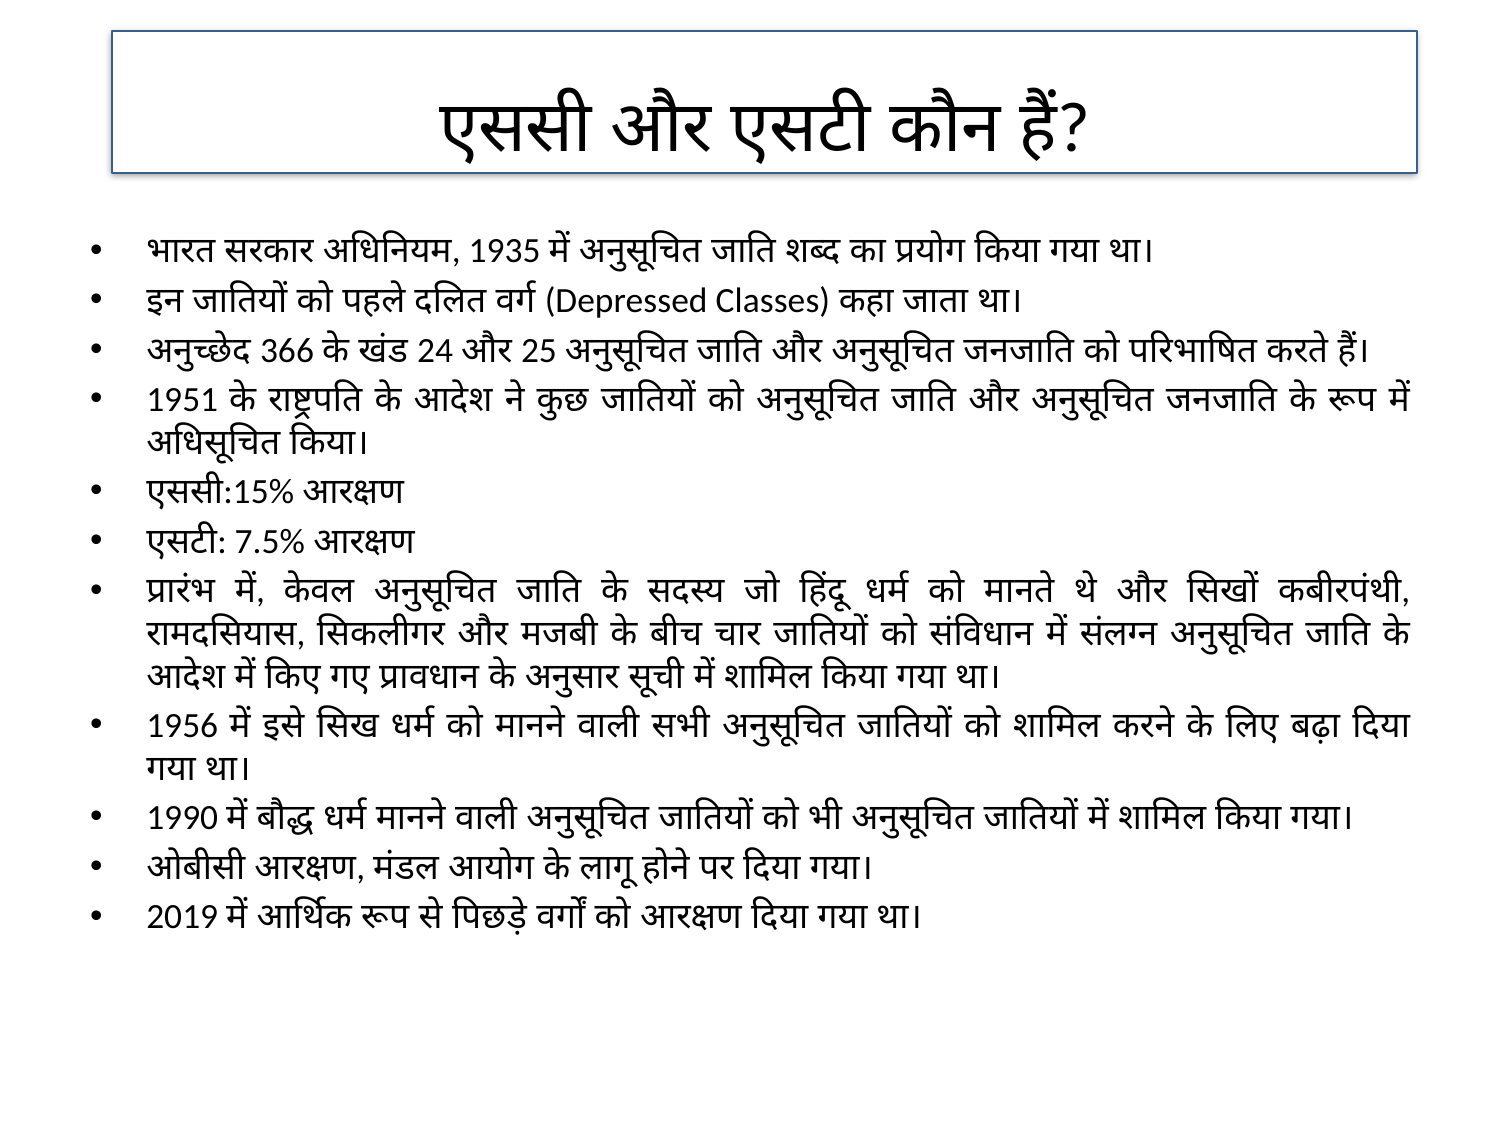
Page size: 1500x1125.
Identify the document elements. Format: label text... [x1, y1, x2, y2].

text_box एससी और एसटी कौन हैं? [111, 30, 1417, 174]
list भारत सरकार अधिनियम, 1935 में अनुसूचित जाति शब्द का प्रयोग किया गया था। इन जातियों को पहले दलित वर्ग (Depressed Classes) कहा जाता था। अनुच्छेद 366 के खंड 24 और 25 अनुसूचित जाति और अनुसूचित जनजाति को परिभाषित करते हैं। 1951 के राष्ट्रपति के आदेश ने कुछ जातियों को अनुसूचित जाति और अनुसूचित जनजाति के रूप में अधिसूचित किया। एससी:15% आरक्षण एसटी: 7.5% आरक्षण प्रारंभ में, केवल अनुसूचित जाति के सदस्य जो हिंदू धर्म को मानते थे और सिखों कबीरपंथी, रामदसियास, सिकलीगर और मजबी के बीच चार जातियों को संविधान में संलग्न अनुसूचित जाति के आदेश में किए गए प्रावधान के अनुसार सूची में शामिल किया गया था। 1956 में इसे सिख धर्म को मानने वाली सभी अनुसूचित जातियों को शामिल करने के लिए बढ़ा दिया गया था। 1990 में बौद्ध धर्म मानने वाली अनुसूचित जातियों को भी अनुसूचित जातियों में शामिल किया गया। ओबीसी आरक्षण, मंडल आयोग के लागू होने पर दिया गया। 2019 में आर्थिक रूप से पिछड़े वर्गों को आरक्षण दिया गया था। [75, 219, 1425, 963]
